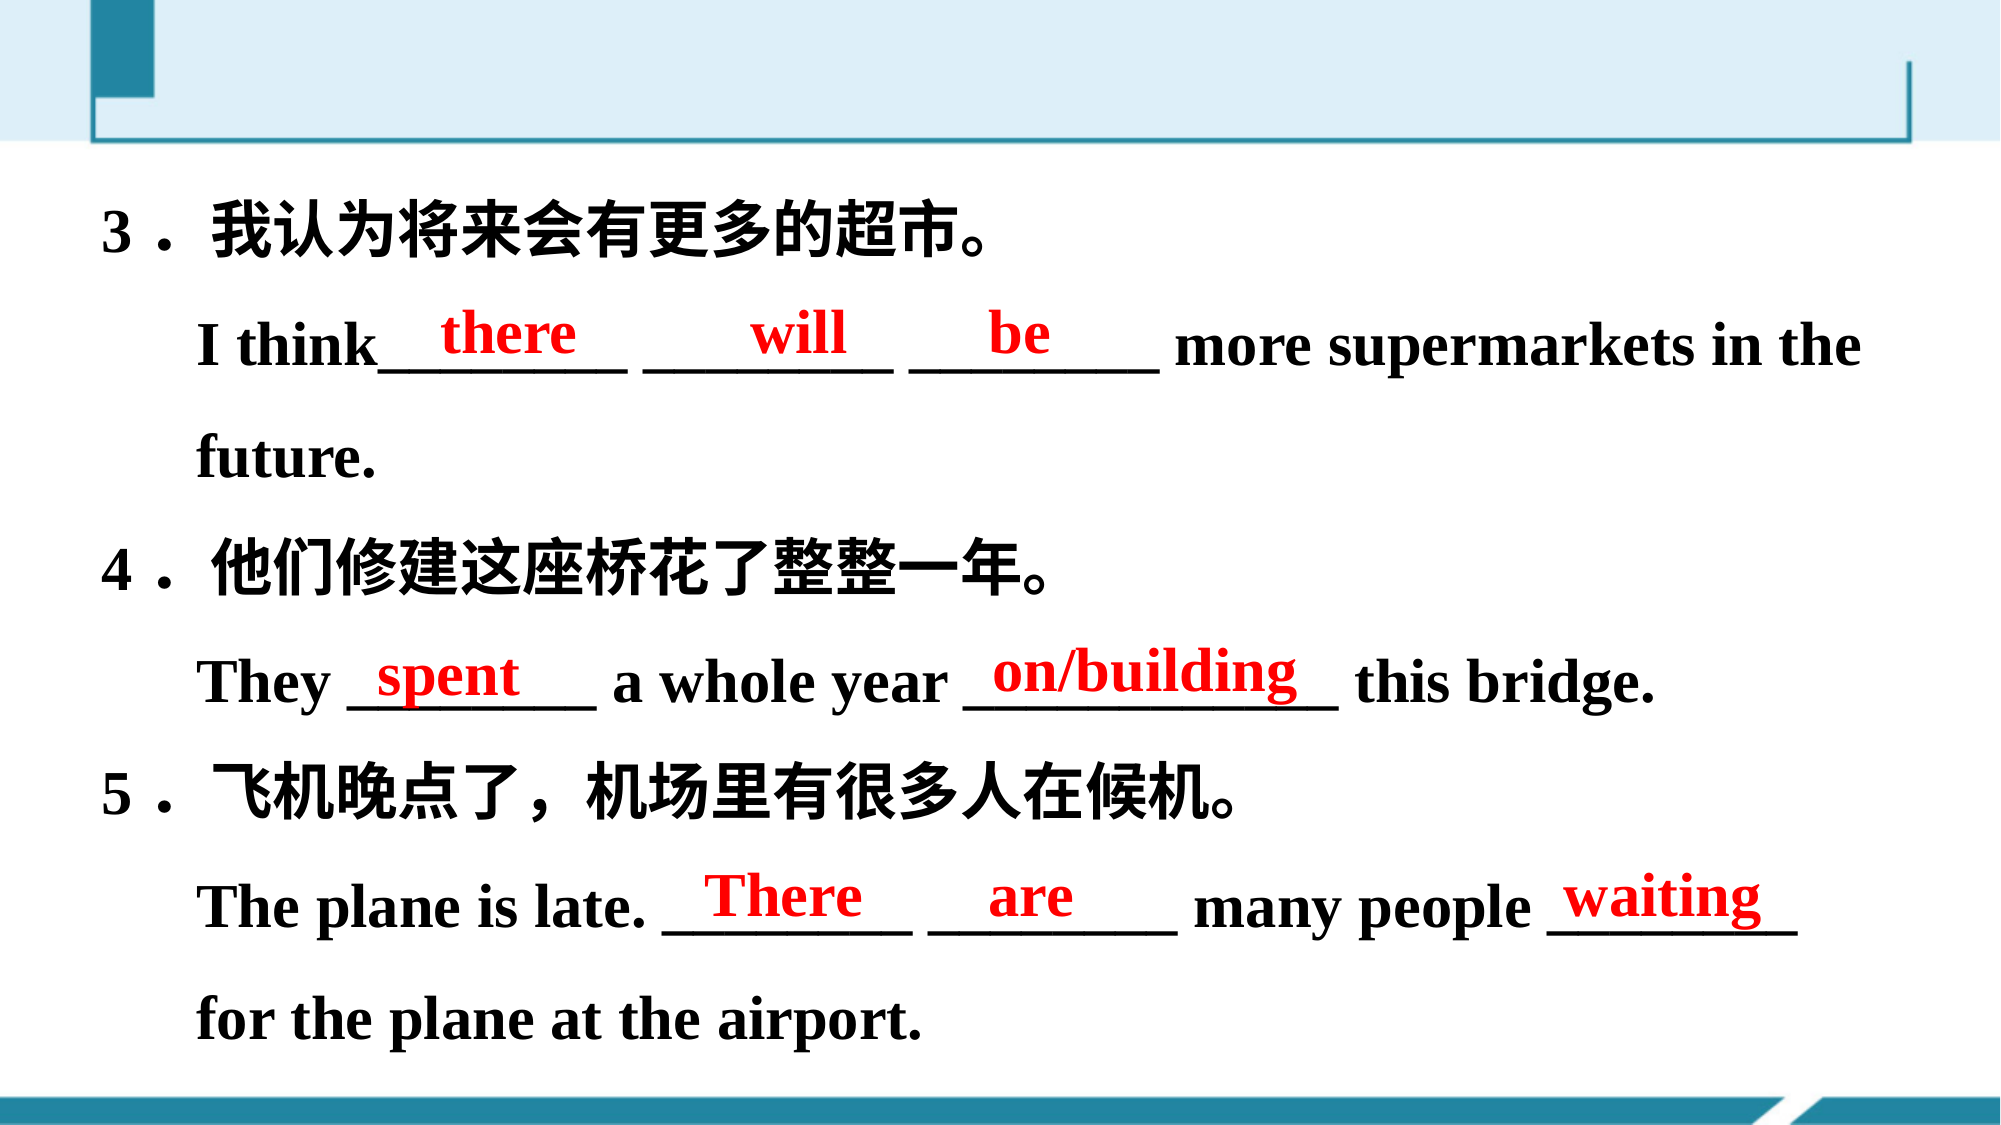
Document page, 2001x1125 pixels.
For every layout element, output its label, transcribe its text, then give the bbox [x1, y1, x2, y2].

picture [0, 0, 2001, 1125]
text_box there will be [425, 283, 1068, 374]
text_box There are [689, 846, 1090, 936]
text_box on/building [977, 621, 1313, 712]
text_box spent [363, 625, 536, 716]
text_box waiting [1549, 846, 1777, 936]
text_box 3．我认为将来会有更多的超市。 I think________ ________ ________ more supermarkets in the future. 4．他们修建这座桥花了整整一年。 They ________ a whole year ____________ this bridge. 5．飞机晚点了，机场里有很多人在候机。 The plane is late. ________ ________ many people ________ for the plane at the airport. [86, 145, 1905, 1060]
